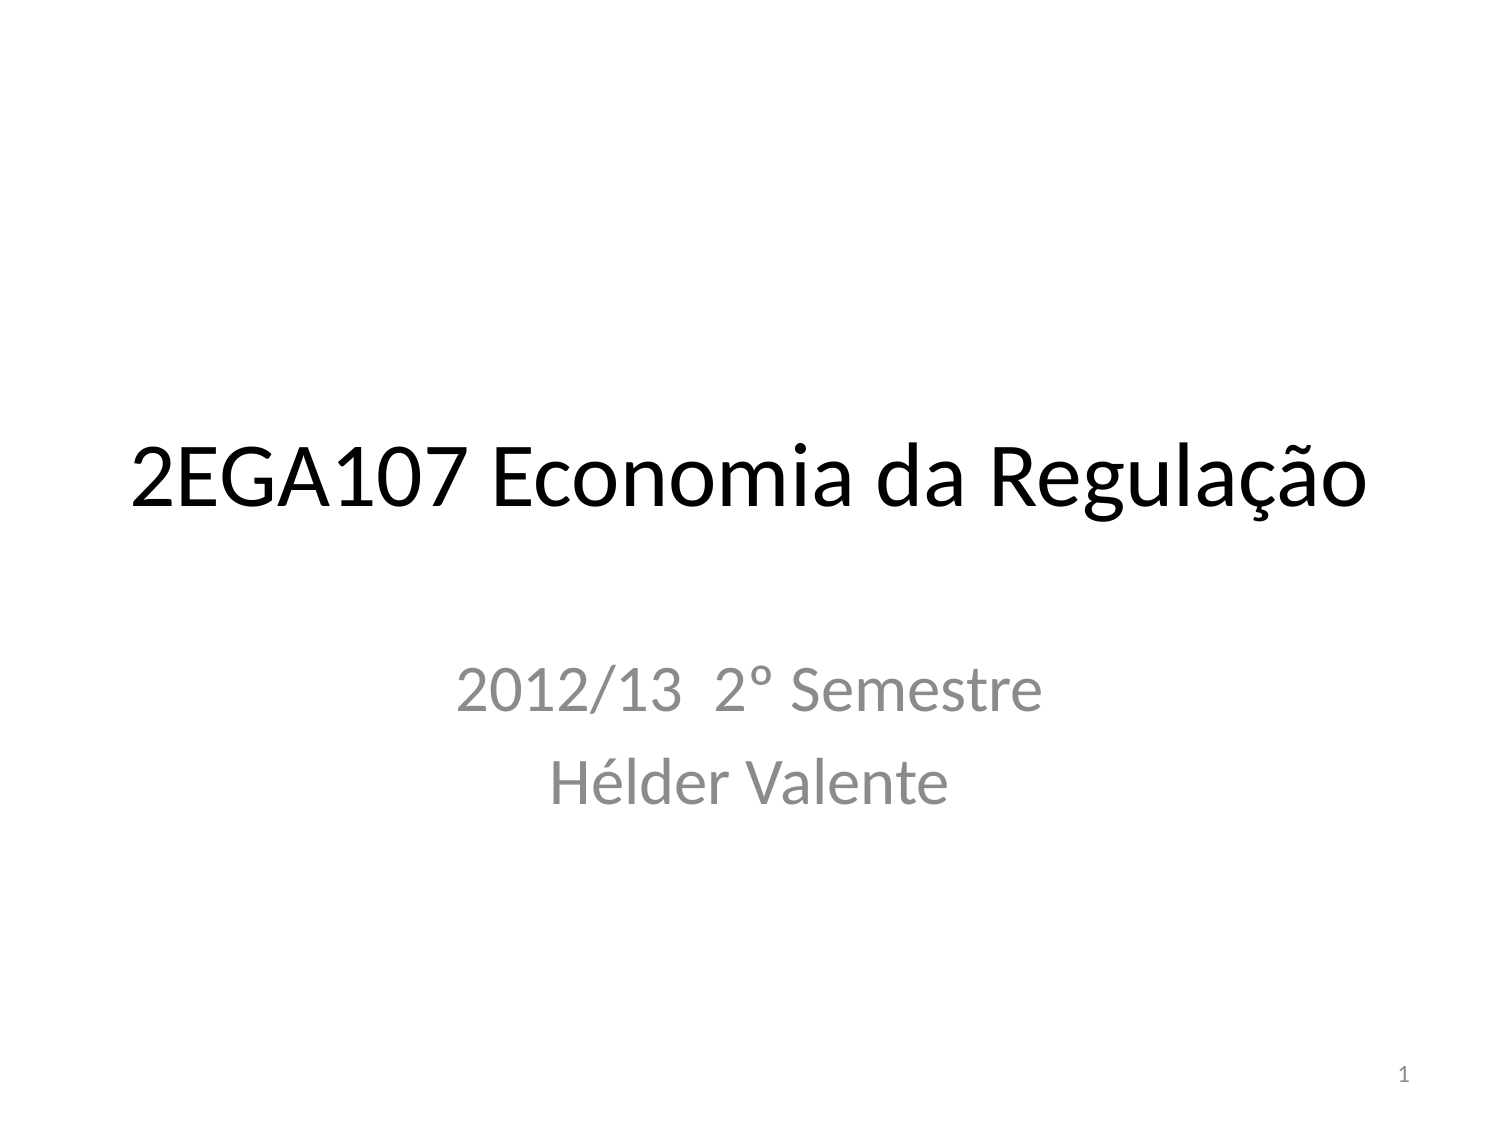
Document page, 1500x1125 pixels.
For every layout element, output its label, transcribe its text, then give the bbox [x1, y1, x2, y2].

slide_number 1 [1074, 1042, 1425, 1103]
subtitle 2012/13 2º Semestre Hélder Valente [225, 637, 1275, 925]
title 2EGA107 Economia da Regulação [112, 349, 1388, 591]
